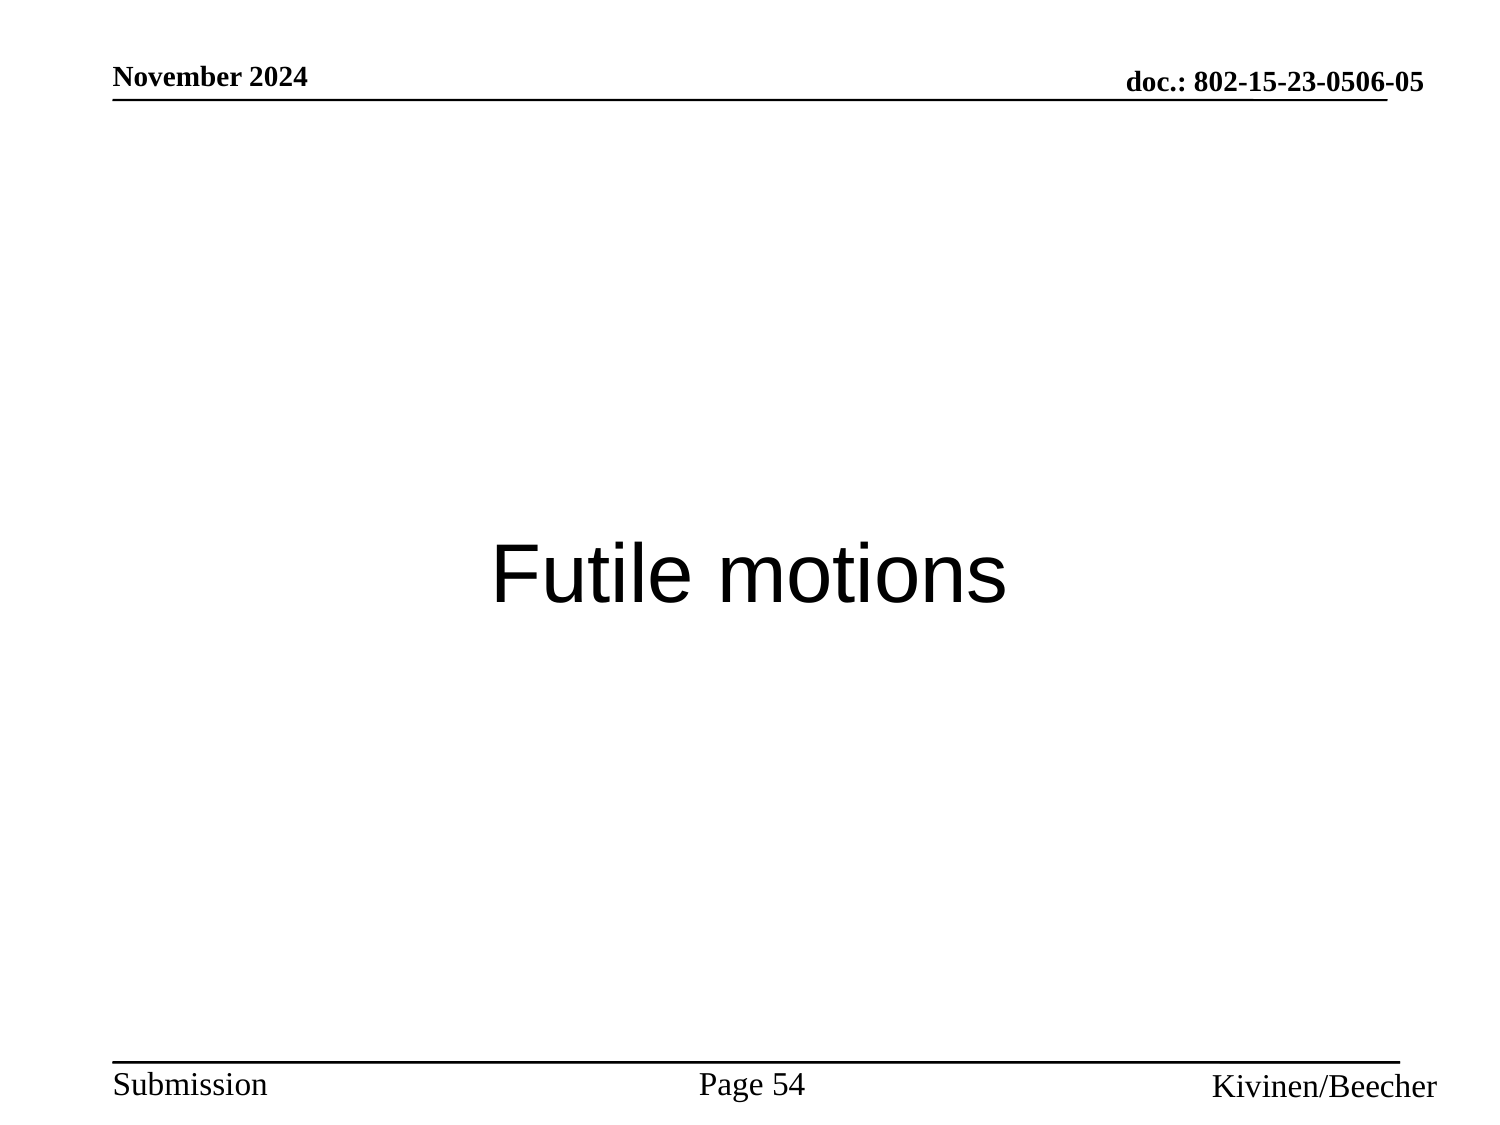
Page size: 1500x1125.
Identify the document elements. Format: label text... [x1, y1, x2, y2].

title Futile motions [37, 481, 1463, 670]
